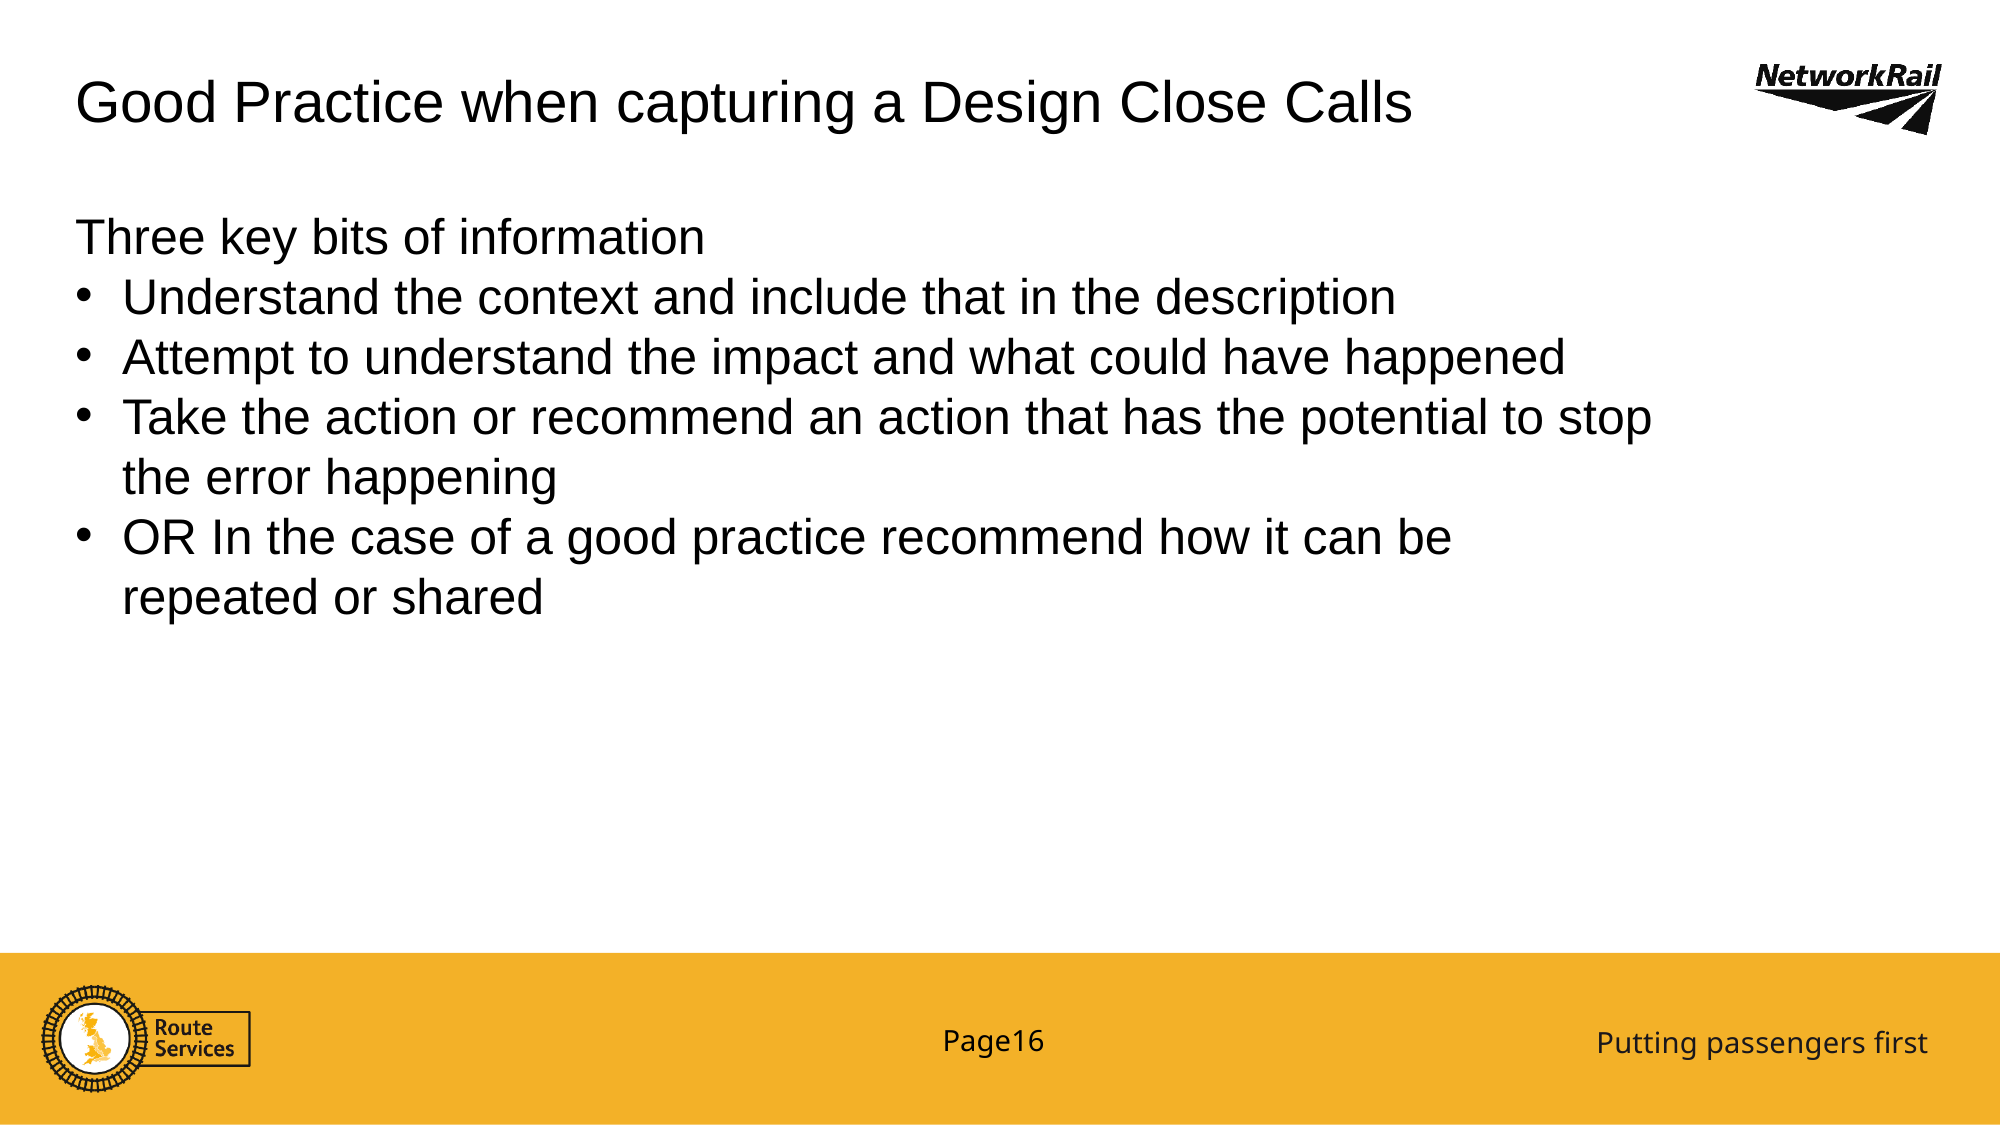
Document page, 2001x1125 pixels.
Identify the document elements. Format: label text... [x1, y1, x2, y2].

text_box Good Practice when capturing a Design Close Calls Three key bits of information Understand the context and include that in the description Attempt to understand the impact and what could have happened Take the action or recommend an action that has the potential to stop the error happening OR In the case of a good practice recommend how it can be repeated or shared [60, 56, 1672, 692]
picture [33, 977, 262, 1100]
picture [1730, 43, 1959, 158]
